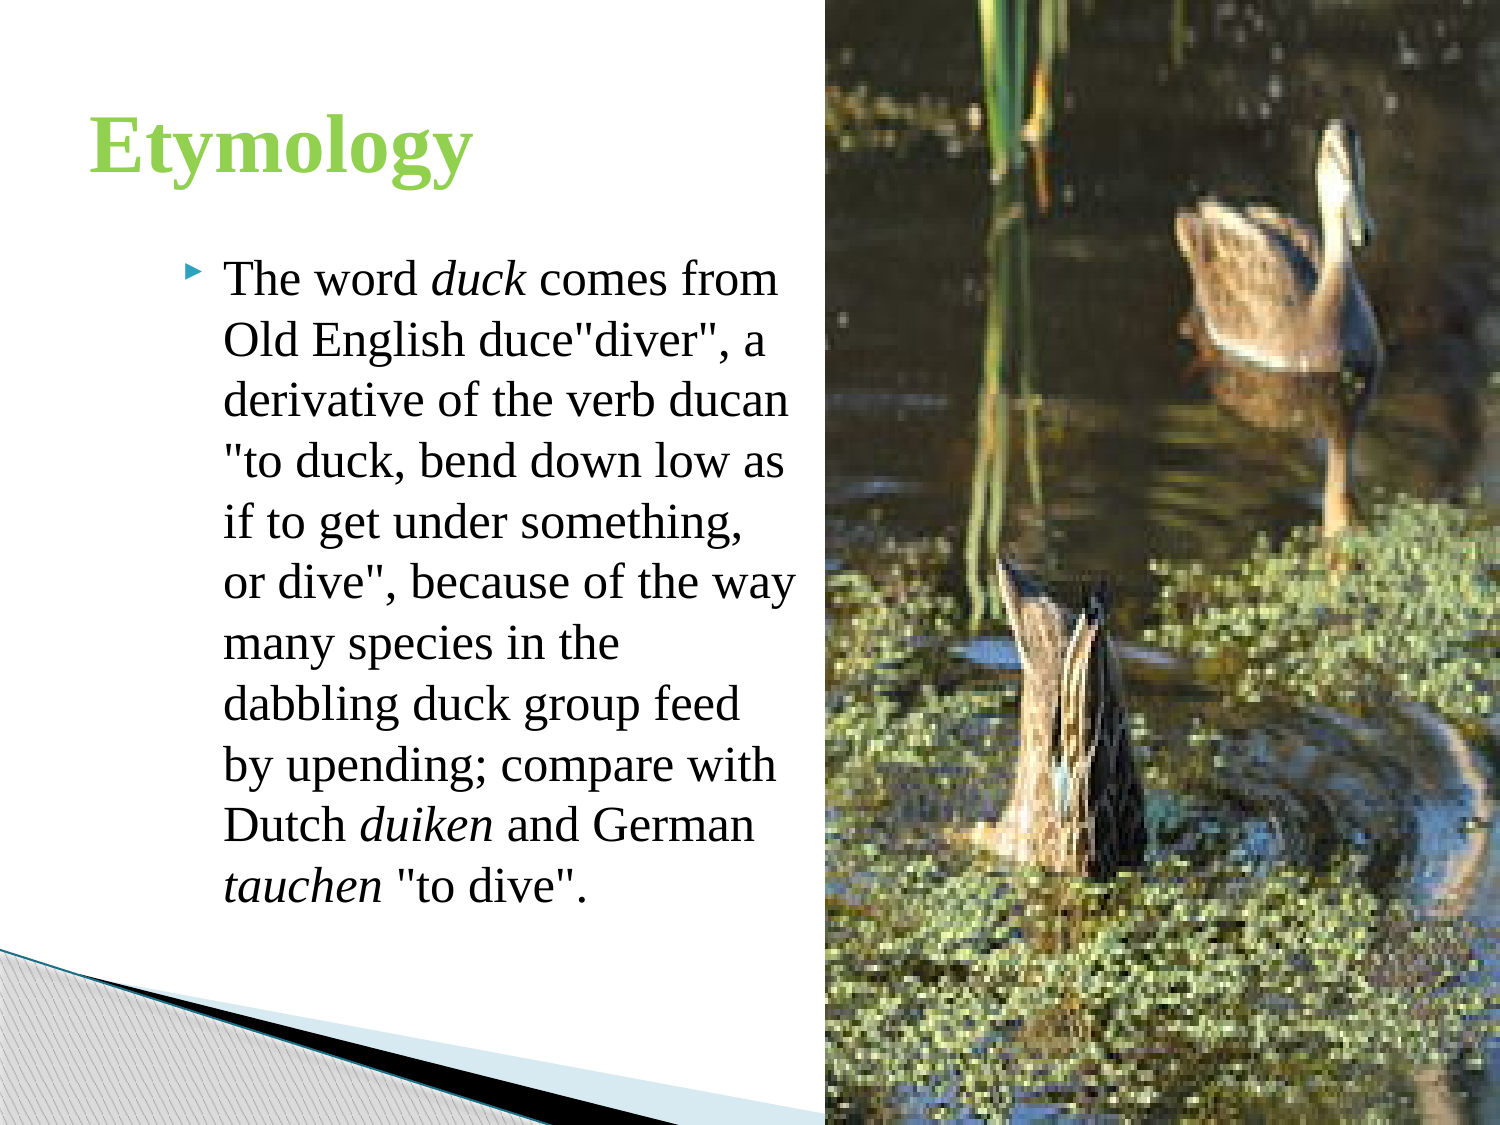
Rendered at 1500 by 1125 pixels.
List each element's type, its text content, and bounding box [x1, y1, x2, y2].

title Etymology [75, 45, 818, 233]
picture [824, 0, 1500, 1125]
list The word duck comes from Old English duce"diver", a derivative of the verb ducan "to duck, bend down low as if to get under something, or dive", because of the way many species in the dabbling duck group feed by upending; compare with Dutch duiken and German tauchen "to dive". [150, 237, 813, 988]
